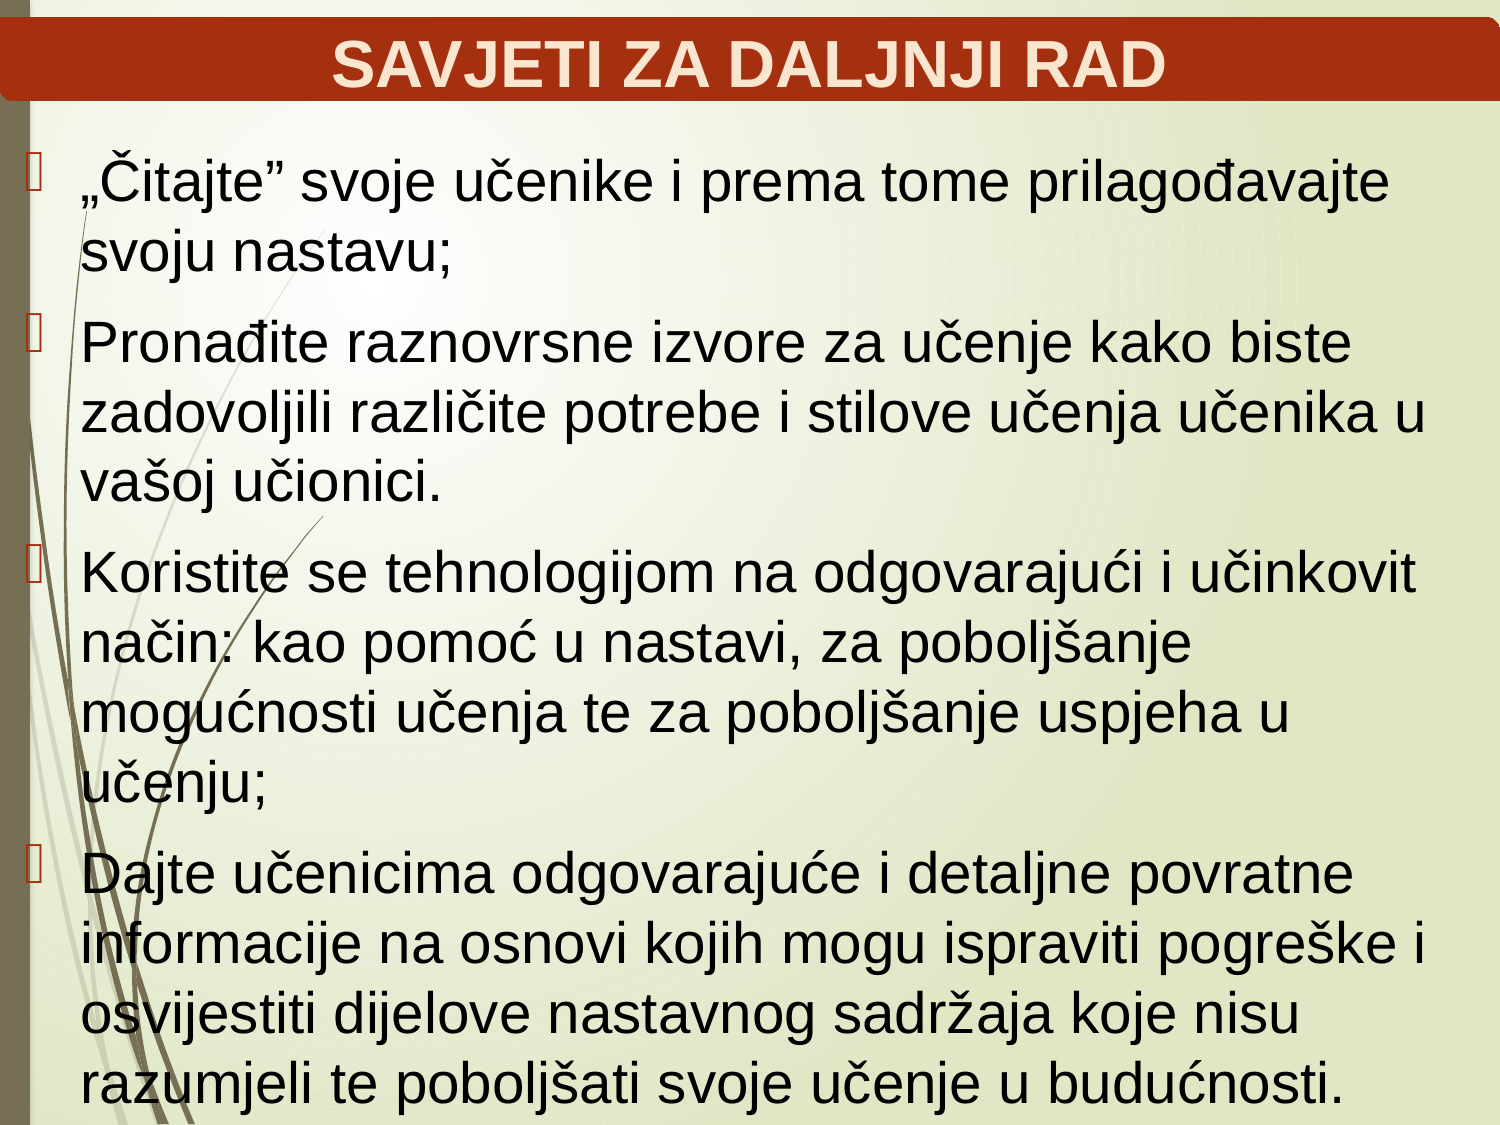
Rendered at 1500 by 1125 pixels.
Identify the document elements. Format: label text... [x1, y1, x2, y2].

list „Čitajte” svoje učenike i prema tome prilagođavajte svoju nastavu; Pronađite raznovrsne izvore za učenje kako biste zadovoljili različite potrebe i stilove učenja učenika u vašoj učionici. Koristite se tehnologijom na odgovarajući i učinkovit način: kao pomoć u nastavi, za poboljšanje mogućnosti učenja te za poboljšanje uspjeha u učenju; Dajte učenicima odgovarajuće i detaljne povratne informacije na osnovi kojih mogu ispraviti pogreške i osvijestiti dijelove nastavnog sadržaja koje nisu razumjeli te poboljšati svoje učenje u budućnosti. [9, 135, 1500, 1125]
title SAVJETI ZA DALJNJI RAD [180, 13, 1320, 125]
